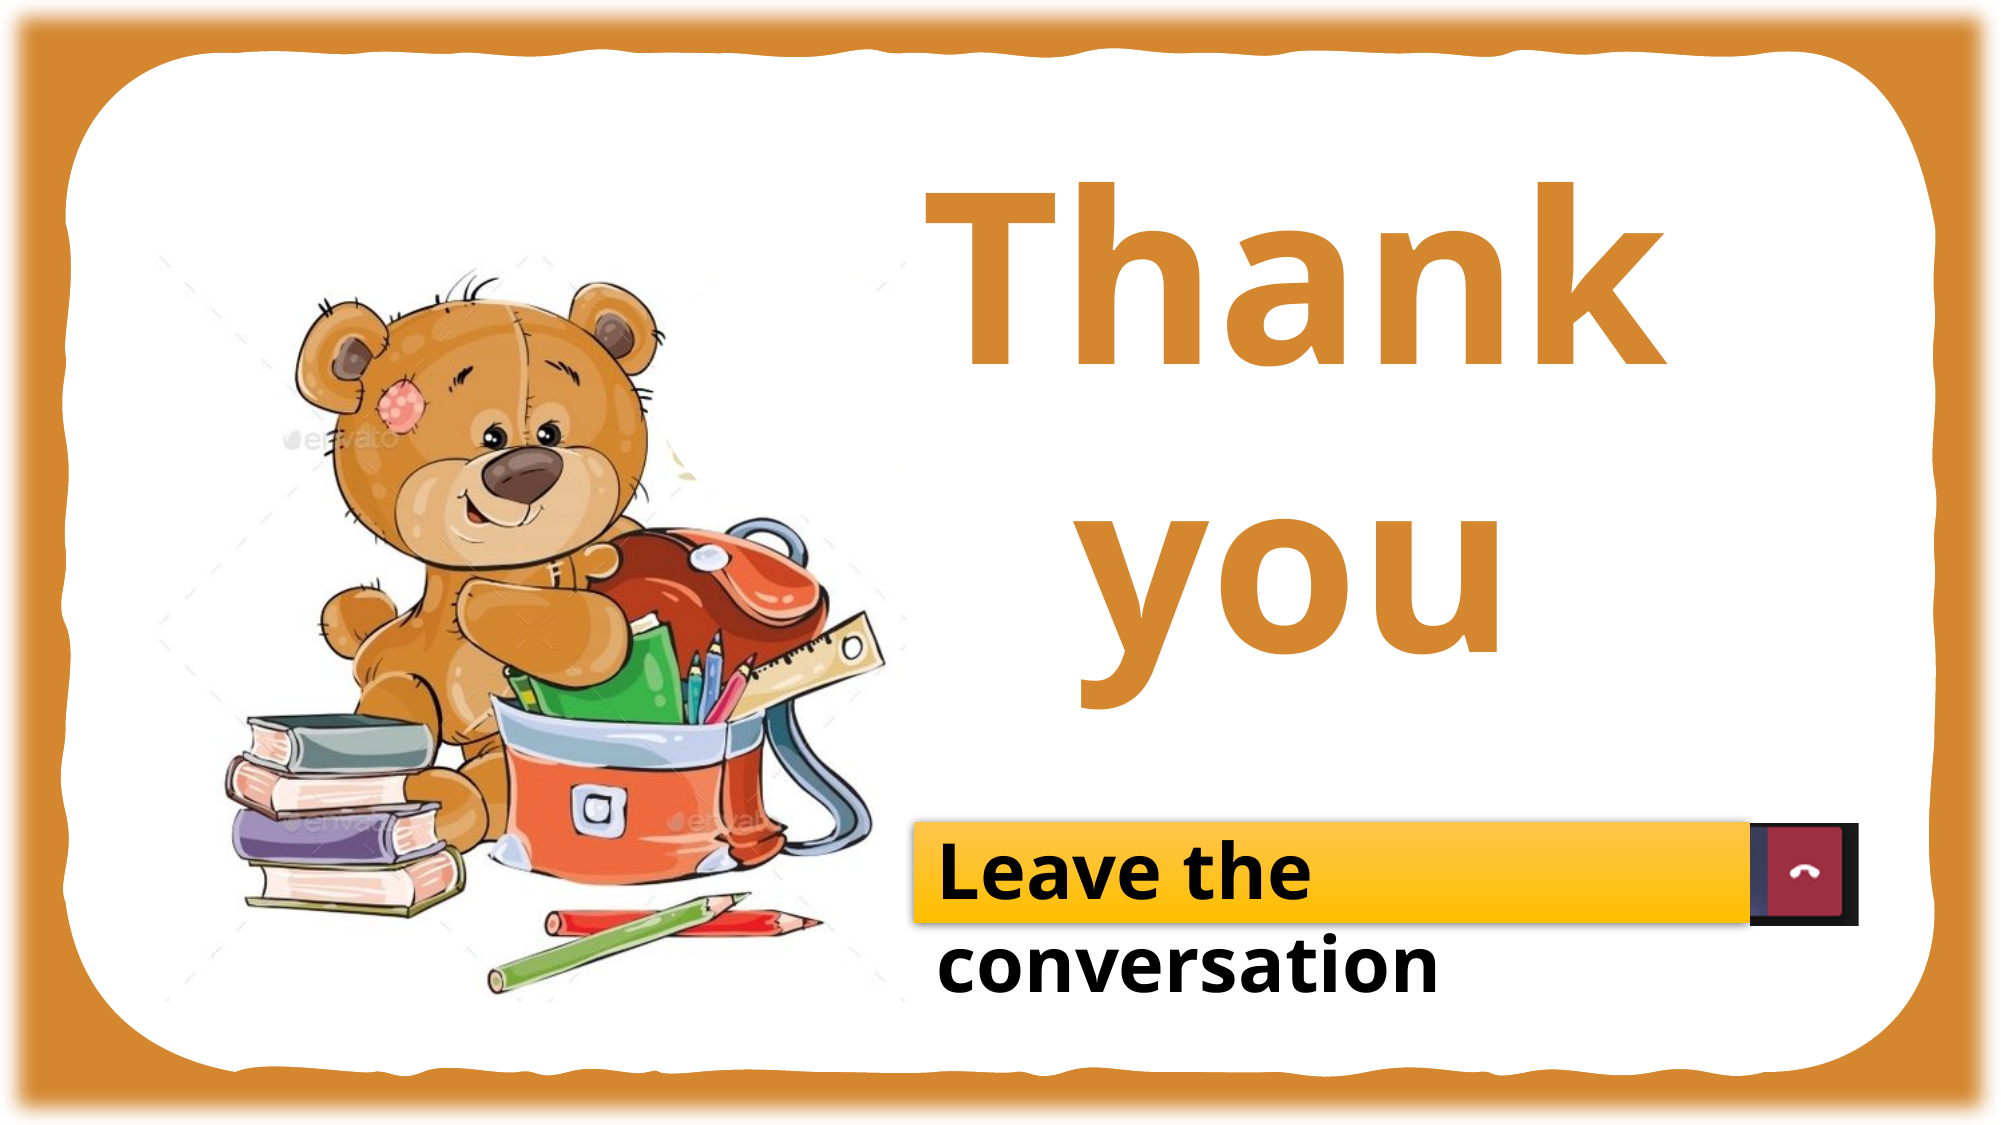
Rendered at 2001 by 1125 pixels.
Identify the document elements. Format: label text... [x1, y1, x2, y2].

text_box [32, 32, 1969, 1091]
text_box Thank you [741, 117, 1848, 708]
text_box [914, 814, 1859, 926]
text_box [60, 47, 1939, 1079]
picture [152, 248, 906, 1002]
